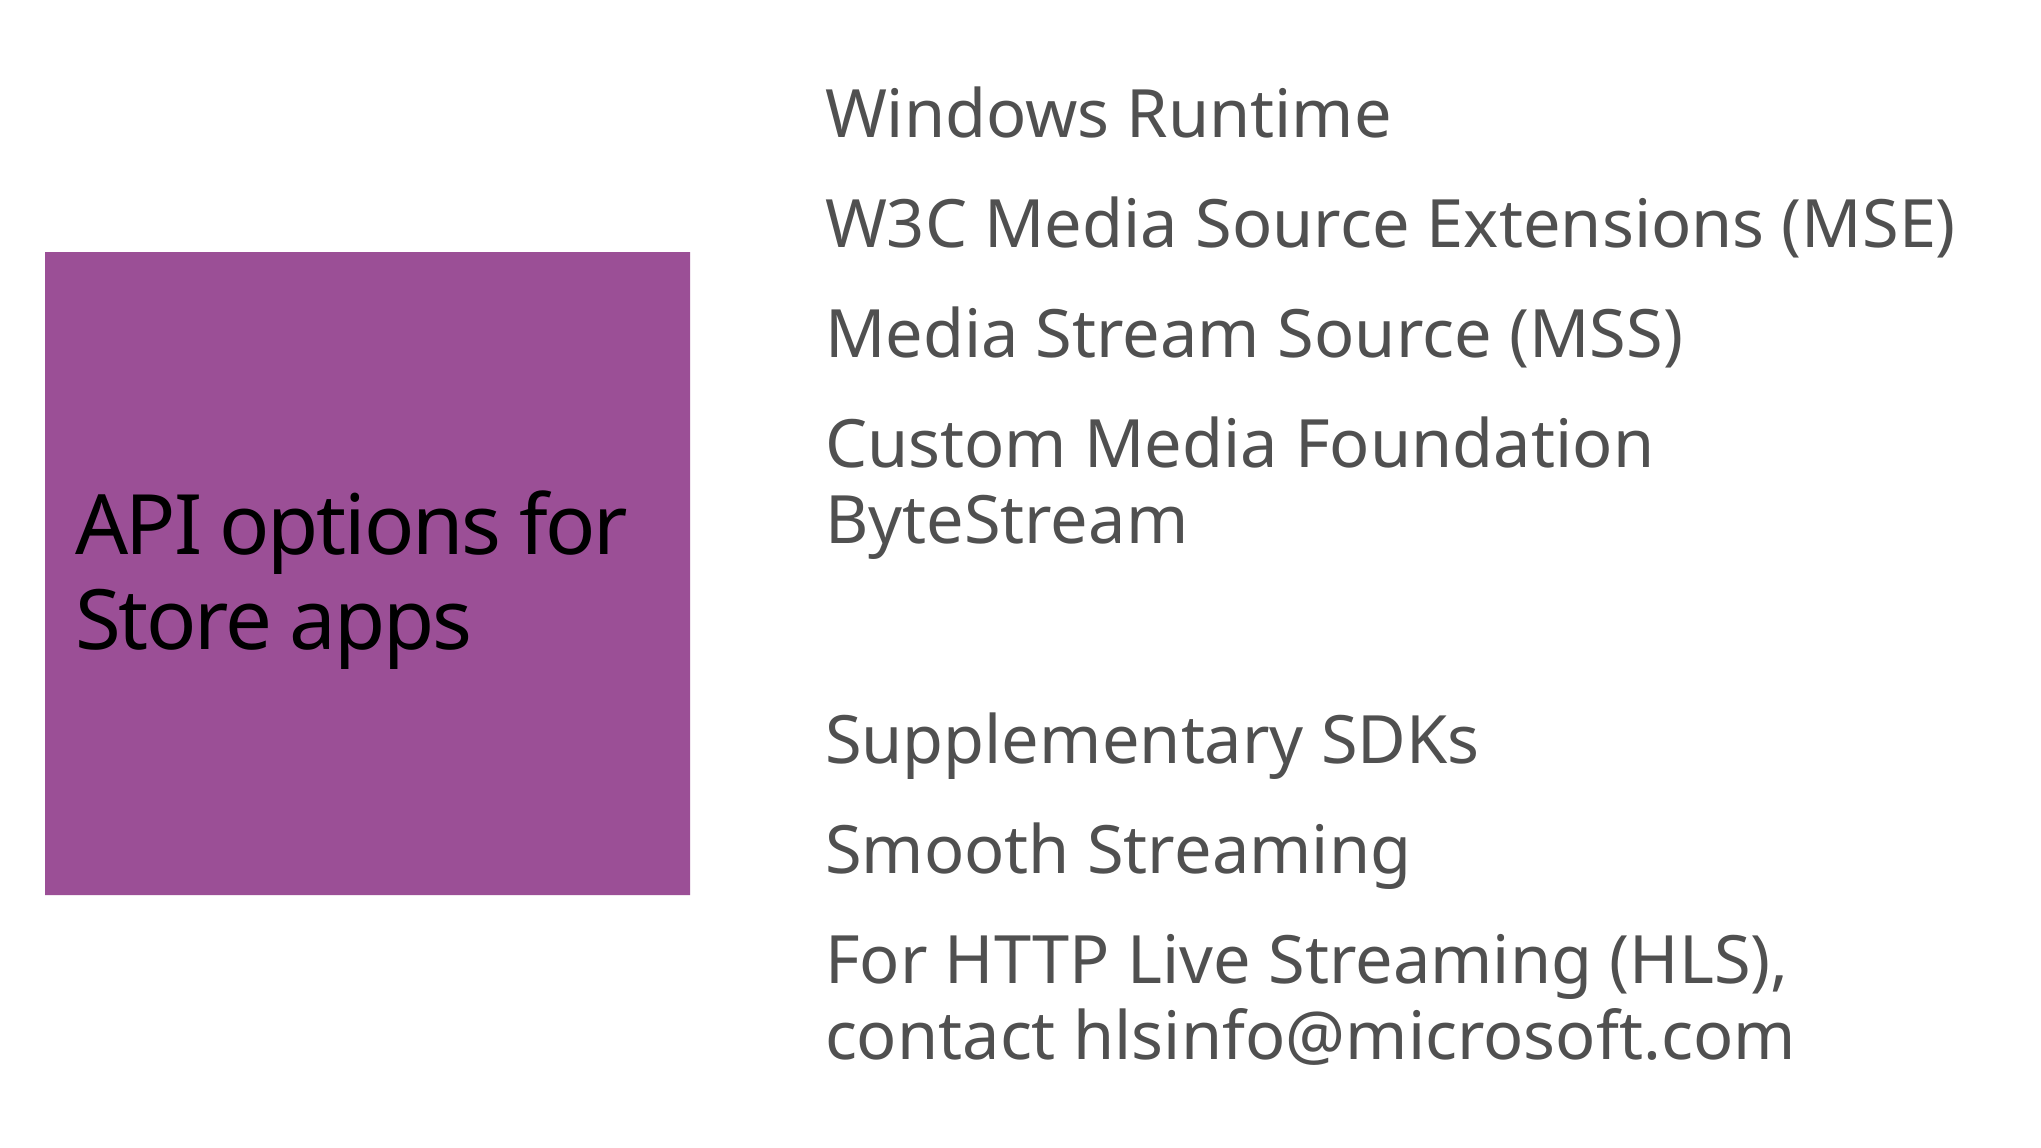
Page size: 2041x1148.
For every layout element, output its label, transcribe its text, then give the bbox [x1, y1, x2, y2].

list Windows Runtime W3C Media Source Extensions (MSE) Media Stream Source (MSS) Custom Media Foundation ByteStream Supplementary SDKs Smooth Streaming For HTTP Live Streaming (HLS), contact hlsinfo@microsoft.com [795, 498, 1996, 649]
title API options for Store apps [45, 252, 691, 896]
